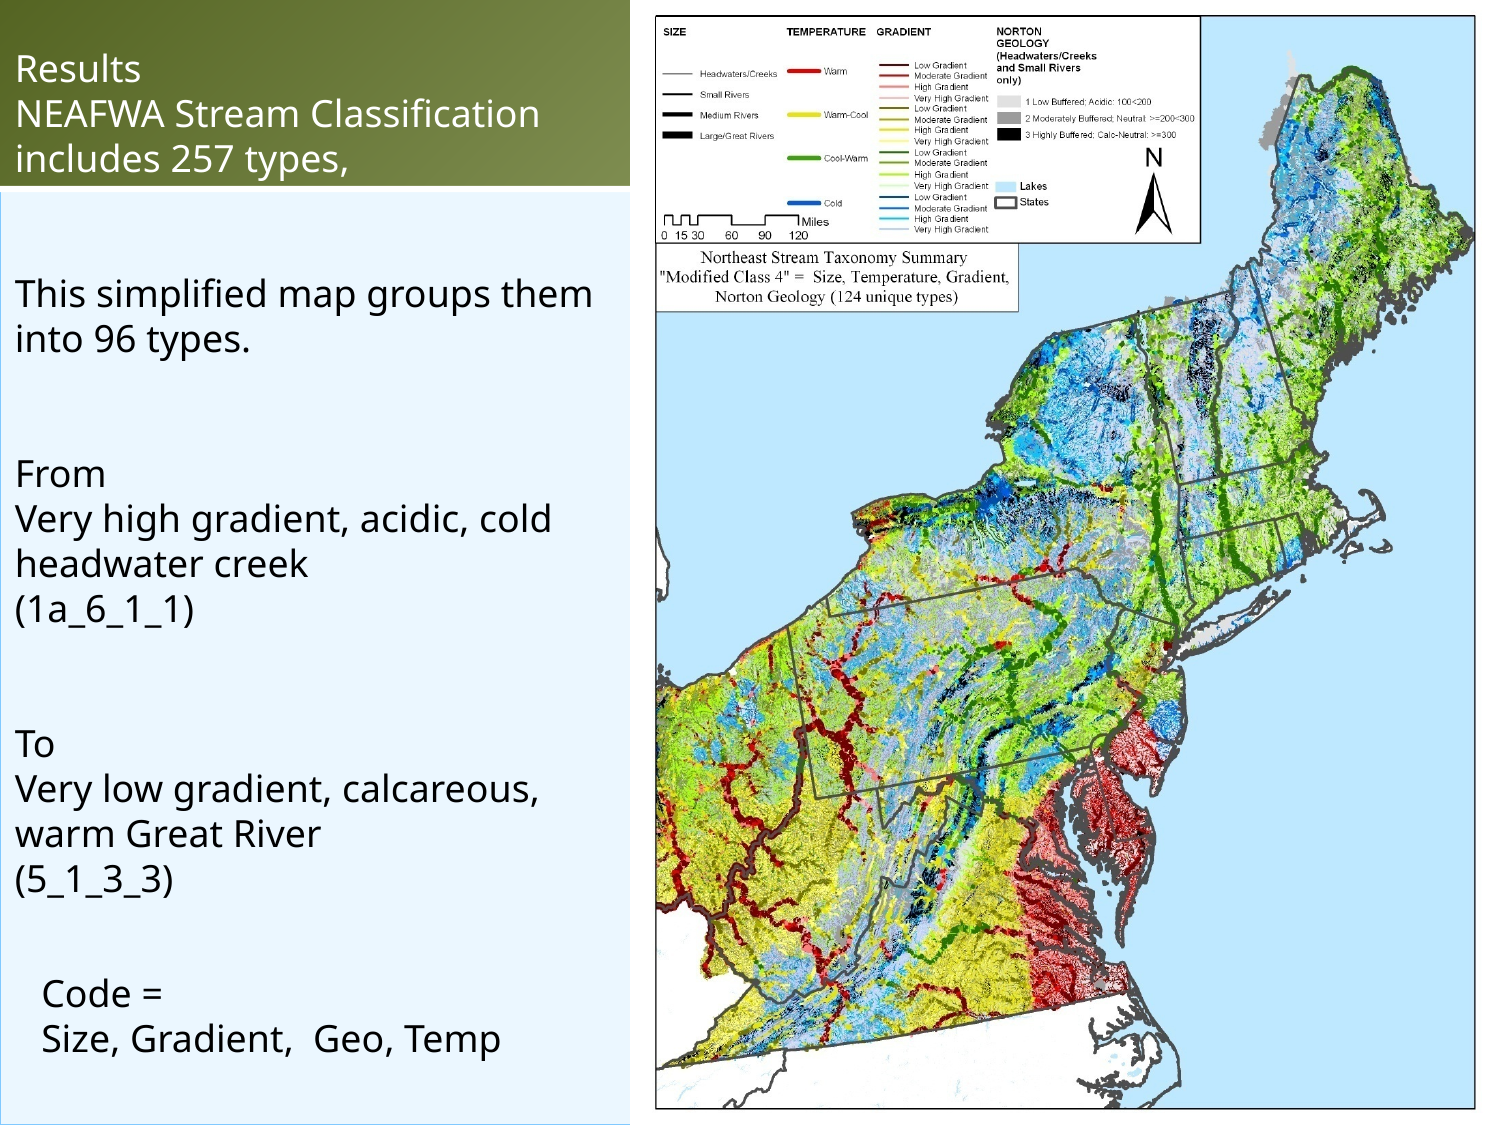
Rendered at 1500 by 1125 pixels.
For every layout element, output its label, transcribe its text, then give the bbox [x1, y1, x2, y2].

text_box Results NEAFWA Stream Classification includes 257 types, This simplified map groups them into 96 types. From Very high gradient, acidic, cold headwater creek (1a_6_1_1) To Very low gradient, calcareous, warm Great River (5_1_3_3) [0, 37, 625, 953]
picture [630, 0, 1500, 1125]
text_box Code = Size, Gradient, Geo, Temp [26, 962, 517, 1068]
